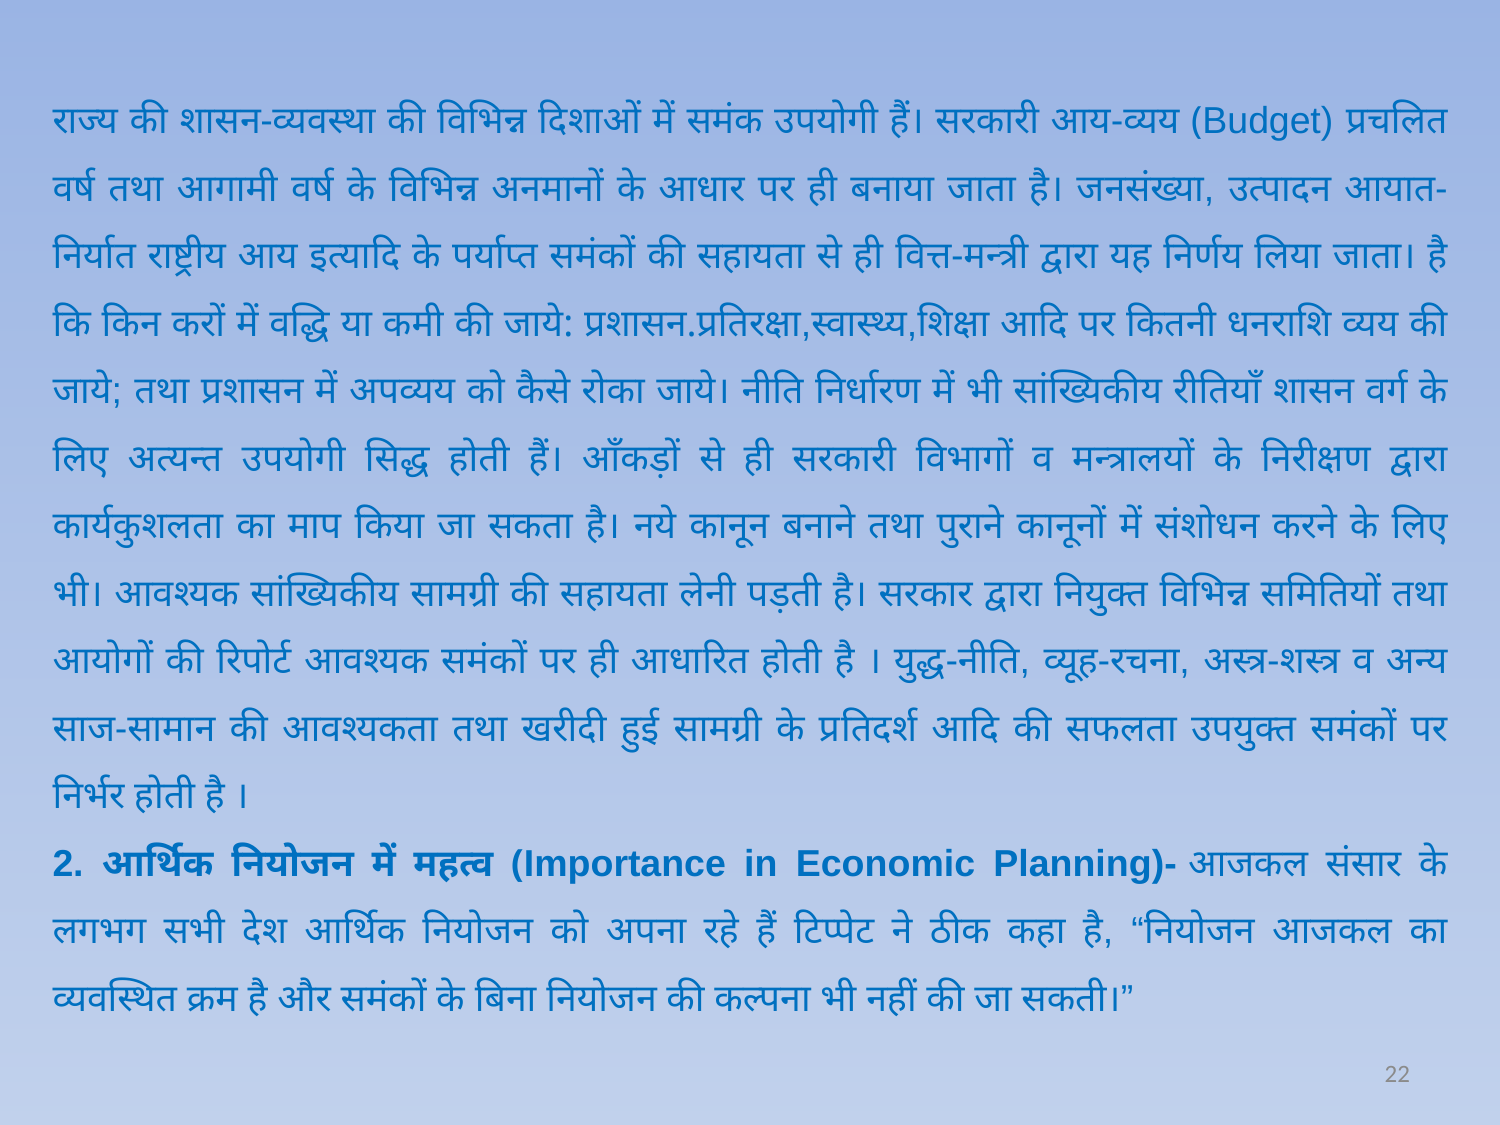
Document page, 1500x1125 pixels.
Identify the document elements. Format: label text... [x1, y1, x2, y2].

text_box राज्य की शासन-व्यवस्था की विभिन्न दिशाओं में समंक उपयोगी हैं। सरकारी आय-व्यय (Budget) प्रचलित वर्ष तथा आगामी वर्ष के विभिन्न अनमानों के आधार पर ही बनाया जाता है। जनसंख्या, उत्पादन आयात-निर्यात राष्ट्रीय आय इत्यादि के पर्याप्त समंकों की सहायता से ही वित्त-मन्त्री द्वारा यह निर्णय लिया जाता। है कि किन करों में वद्धि या कमी की जाये: प्रशासन.प्रतिरक्षा,स्वास्थ्य,शिक्षा आदि पर कितनी धनराशि व्यय की जाये; तथा प्रशासन में अपव्यय को कैसे रोका जाये। नीति निर्धारण में भी सांख्यिकीय रीतियाँ शासन वर्ग के लिए अत्यन्त उपयोगी सिद्ध होती हैं। आँकड़ों से ही सरकारी विभागों व मन्त्रालयों के निरीक्षण द्वारा कार्यकुशलता का माप किया जा सकता है। नये कानून बनाने तथा पुराने कानूनों में संशोधन करने के लिए भी। आवश्यक सांख्यिकीय सामग्री की सहायता लेनी पड़ती है। सरकार द्वारा नियुक्त विभिन्न समितियों तथा आयोगों की रिपोर्ट आवश्यक समंकों पर ही आधारित होती है । युद्ध-नीति, व्यूह-रचना, अस्त्र-शस्त्र व अन्य साज-सामान की आवश्यकता तथा खरीदी हुई सामग्री के प्रतिदर्श आदि की सफलता उपयुक्त समंकों पर निर्भर होती है । 2. आर्थिक नियोजन में महत्व (Importance in Economic Planning)- आजकल संसार के लगभग सभी देश आर्थिक नियोजन को अपना रहे हैं टिप्पेट ने ठीक कहा है, “नियोजन आजकल का व्यवस्थित क्रम है और समंकों के बिना नियोजन की कल्पना भी नहीं की जा सकती।” [37, 66, 1463, 1027]
slide_number 22 [1074, 1042, 1425, 1103]
